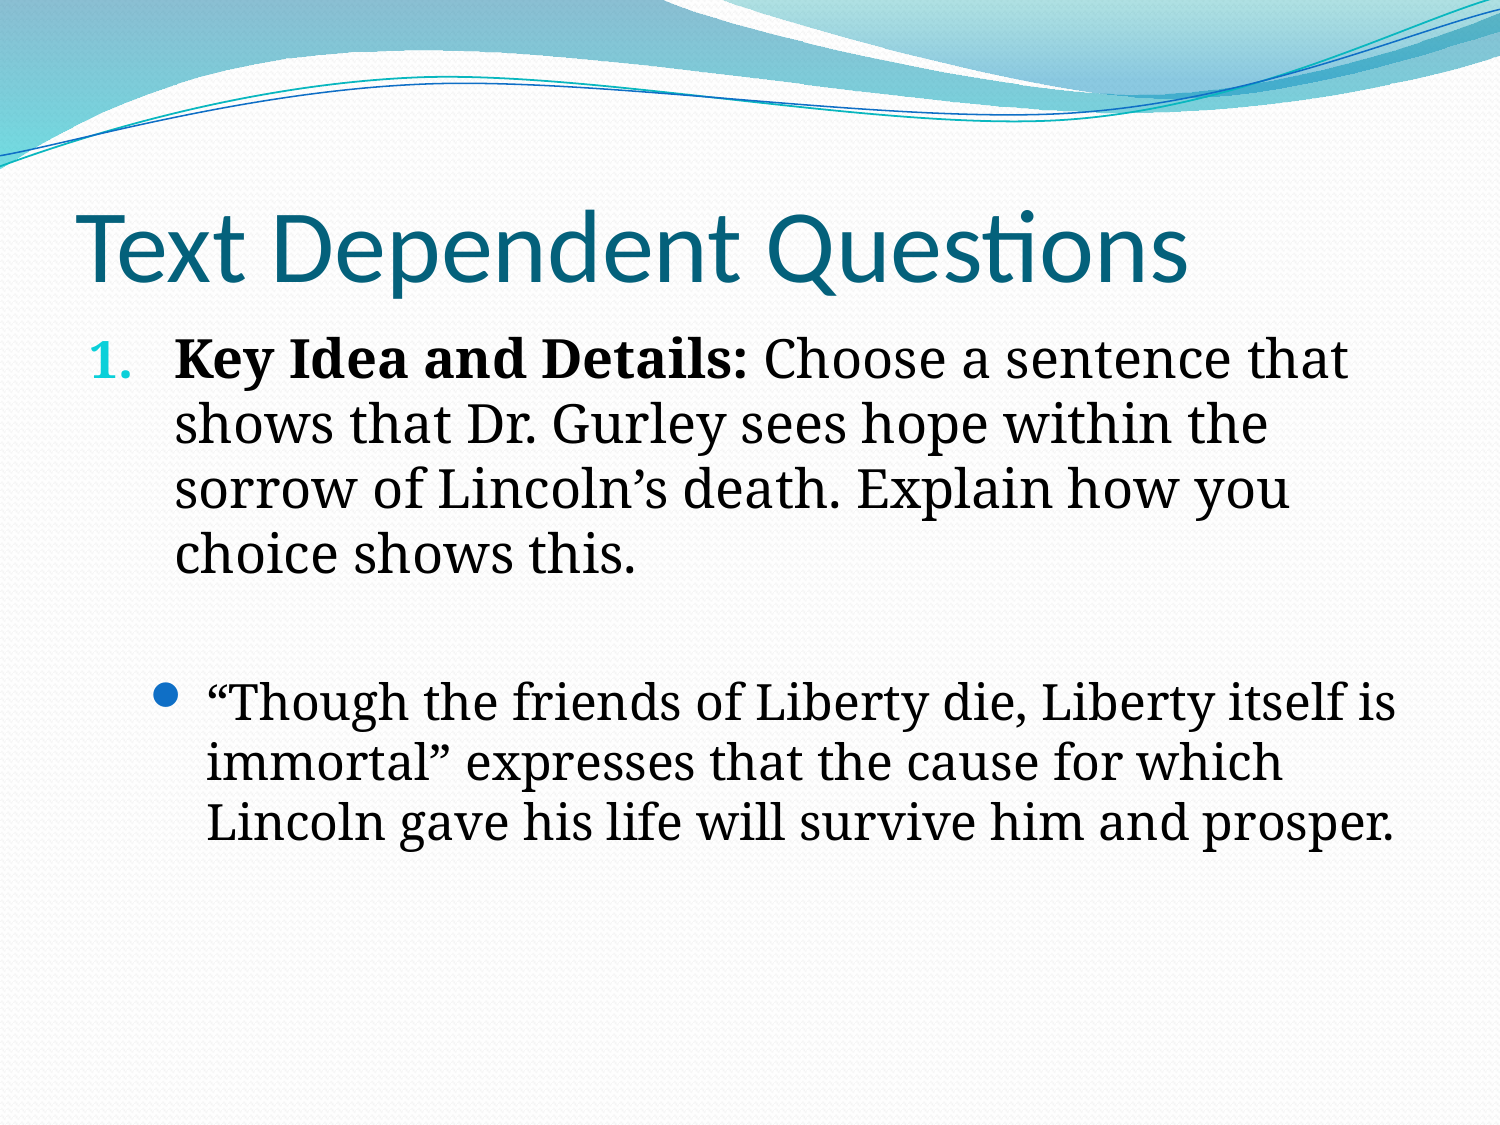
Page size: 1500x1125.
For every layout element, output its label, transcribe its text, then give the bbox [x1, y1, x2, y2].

title Text Dependent Questions [75, 115, 1425, 303]
list Key Idea and Details: Choose a sentence that shows that Dr. Gurley sees hope within the sorrow of Lincoln’s death. Explain how you choice shows this. “Though the friends of Liberty die, Liberty itself is immortal” expresses that the cause for which Lincoln gave his life will survive him and prosper. [75, 317, 1425, 1038]
